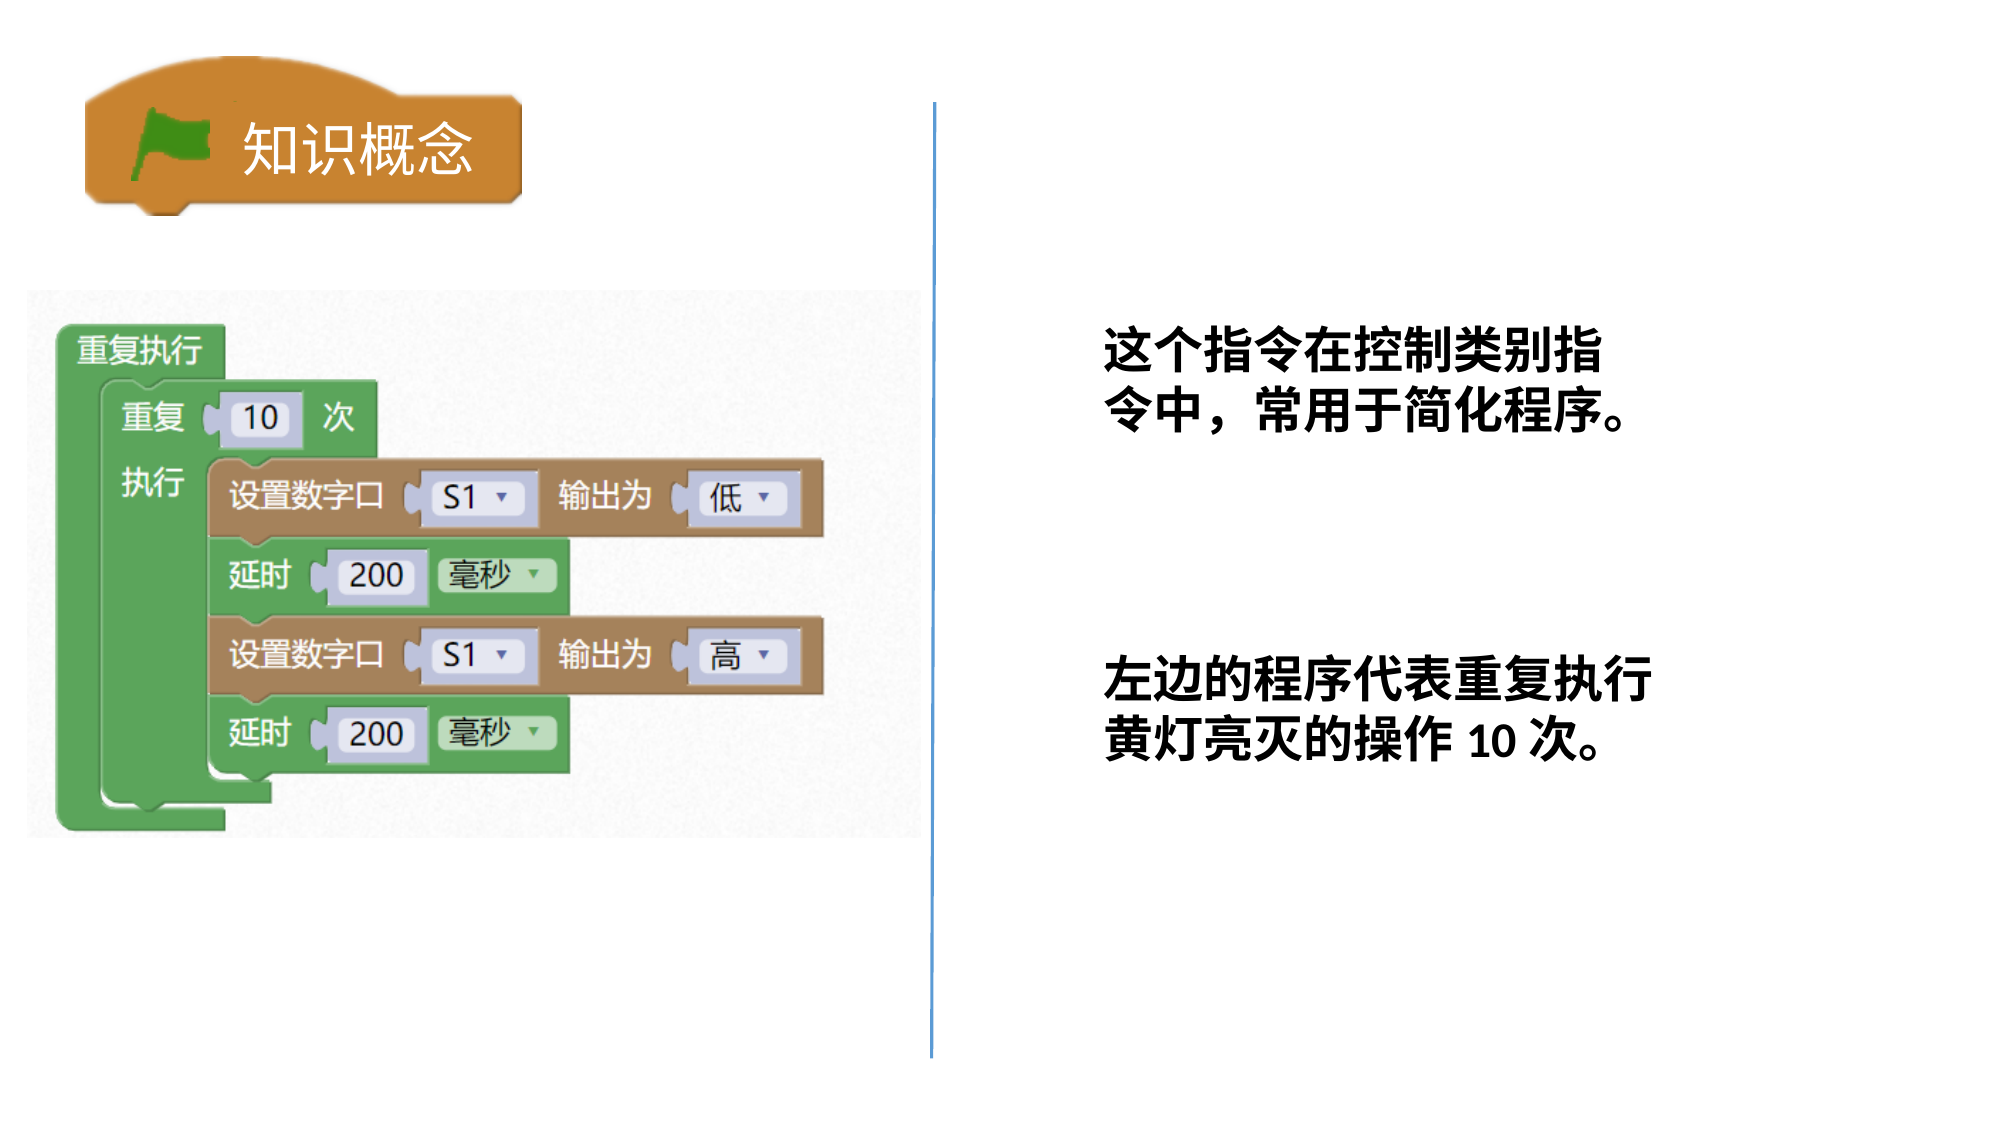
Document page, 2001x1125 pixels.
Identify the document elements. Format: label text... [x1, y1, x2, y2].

text_box 这个指令在控制类别指令中，常用于简化程序。 [1089, 311, 1642, 447]
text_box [85, 56, 522, 216]
picture [27, 290, 921, 838]
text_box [931, 102, 935, 1059]
text_box 左边的程序代表重复执行黄灯亮灭的操作10次。 [1089, 640, 1716, 776]
